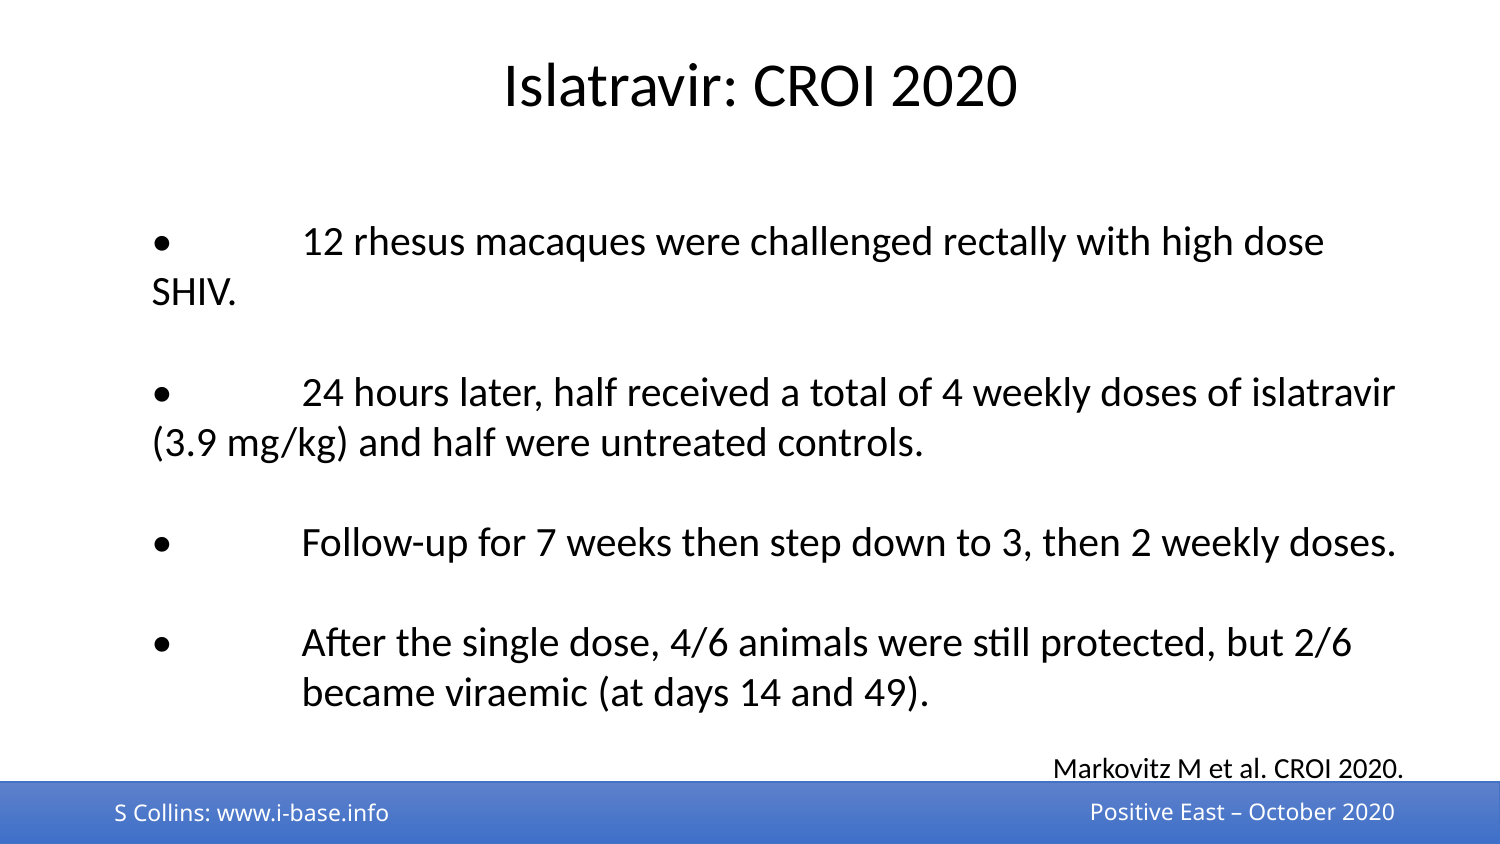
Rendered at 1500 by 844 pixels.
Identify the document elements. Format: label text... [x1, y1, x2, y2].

text_box • 12 rhesus macaques were challenged rectally with high dose SHIV. • 24 hours later, half received a total of 4 weekly doses of islatravir (3.9 mg/kg) and half were untreated controls. • Follow-up for 7 weeks then step down to 3, then 2 weekly doses. • After the single dose, 4/6 animals were still protected, but 2/6 became viraemic (at days 14 and 49). Markovitz M et al. CROI 2020. [136, 206, 1420, 792]
subtitle Islatravir: CROI 2020 [198, 47, 1324, 134]
